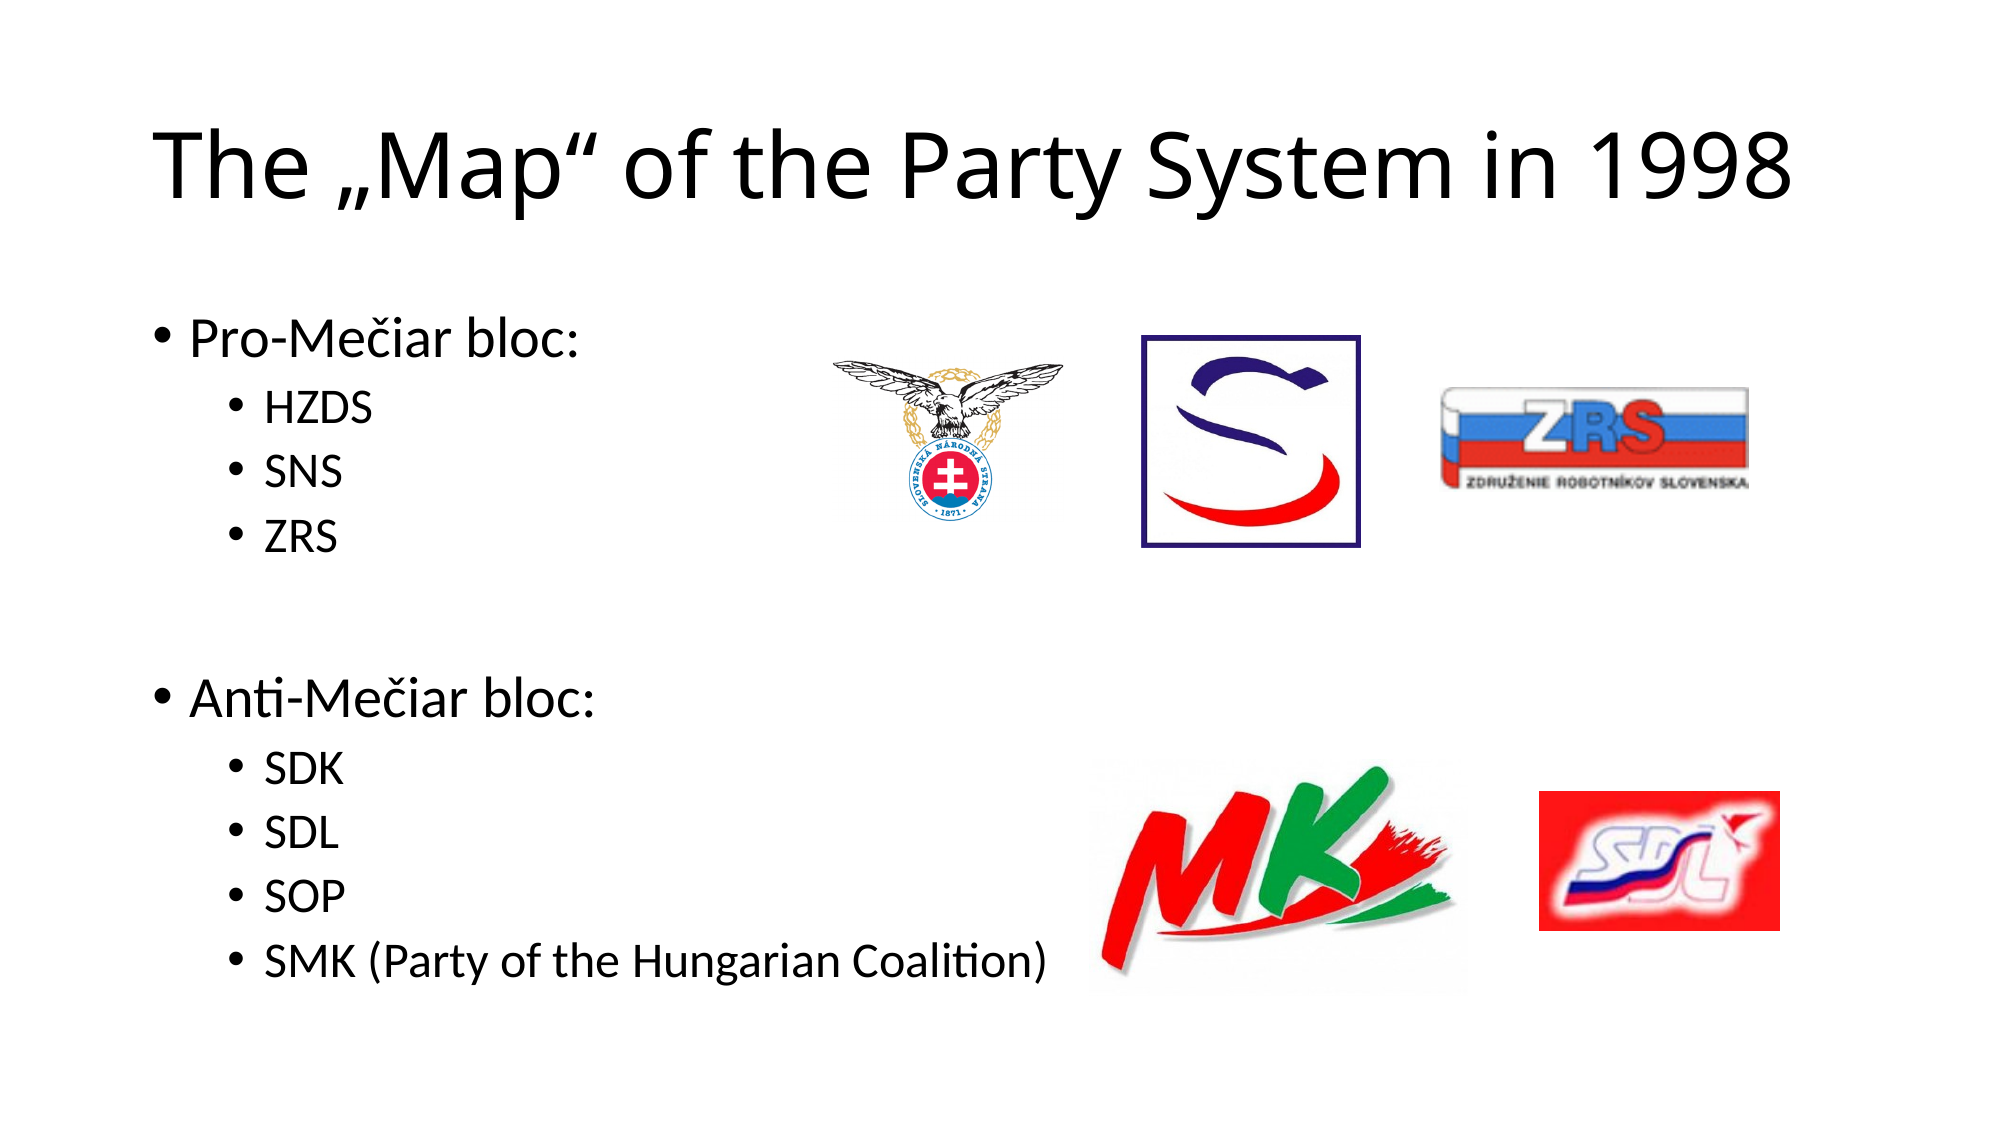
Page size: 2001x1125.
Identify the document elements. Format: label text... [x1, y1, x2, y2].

picture [832, 356, 1064, 522]
title The „Map“ of the Party System in 1998 [137, 59, 1863, 278]
list Pro-Mečiar bloc: HZDS SNS ZRS Anti-Mečiar bloc: SDK SDL SOP SMK (Party of the Hungarian Coalition) [137, 299, 1863, 1014]
picture [1089, 759, 1468, 996]
picture [1141, 335, 1361, 548]
picture [1439, 387, 1749, 492]
picture [1539, 791, 1780, 931]
